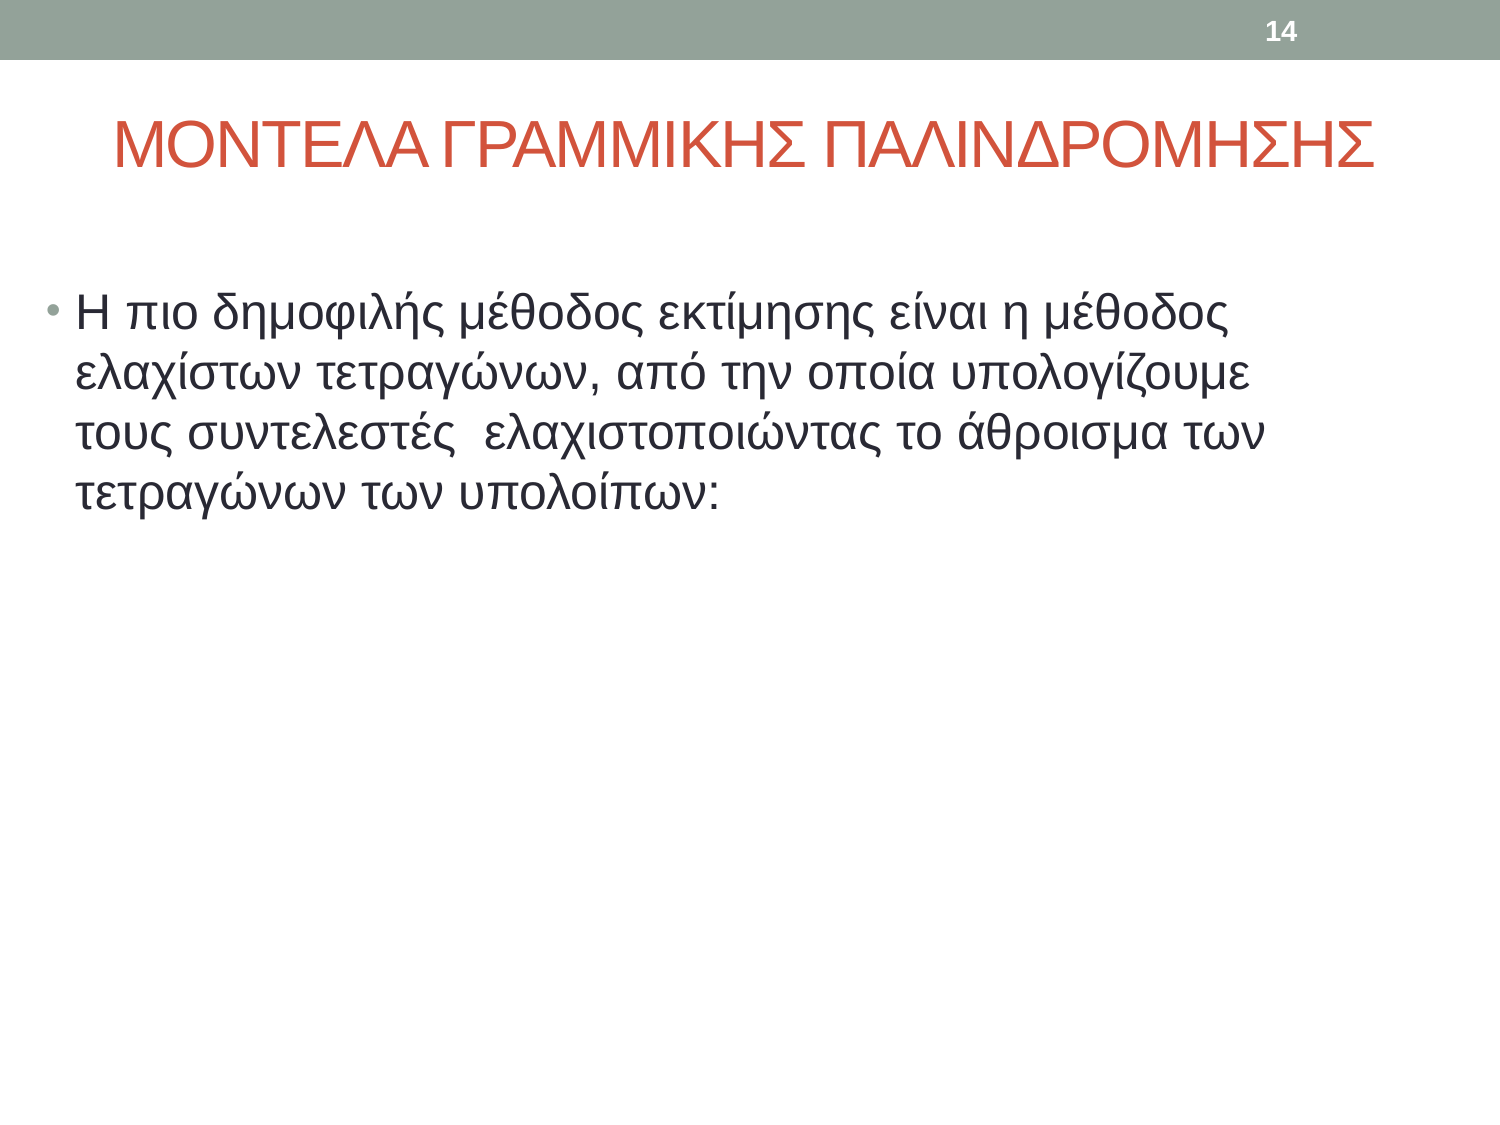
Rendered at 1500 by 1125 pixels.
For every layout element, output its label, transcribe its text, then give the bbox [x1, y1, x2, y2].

title ΜΟΝΤΕΛΑ ΓΡΑΜΜΙΚΗΣ ΠΑΛΙΝΔΡΟΜΗΣΗΣ [30, 25, 1459, 256]
slide_number 14 [1250, 3, 1425, 57]
